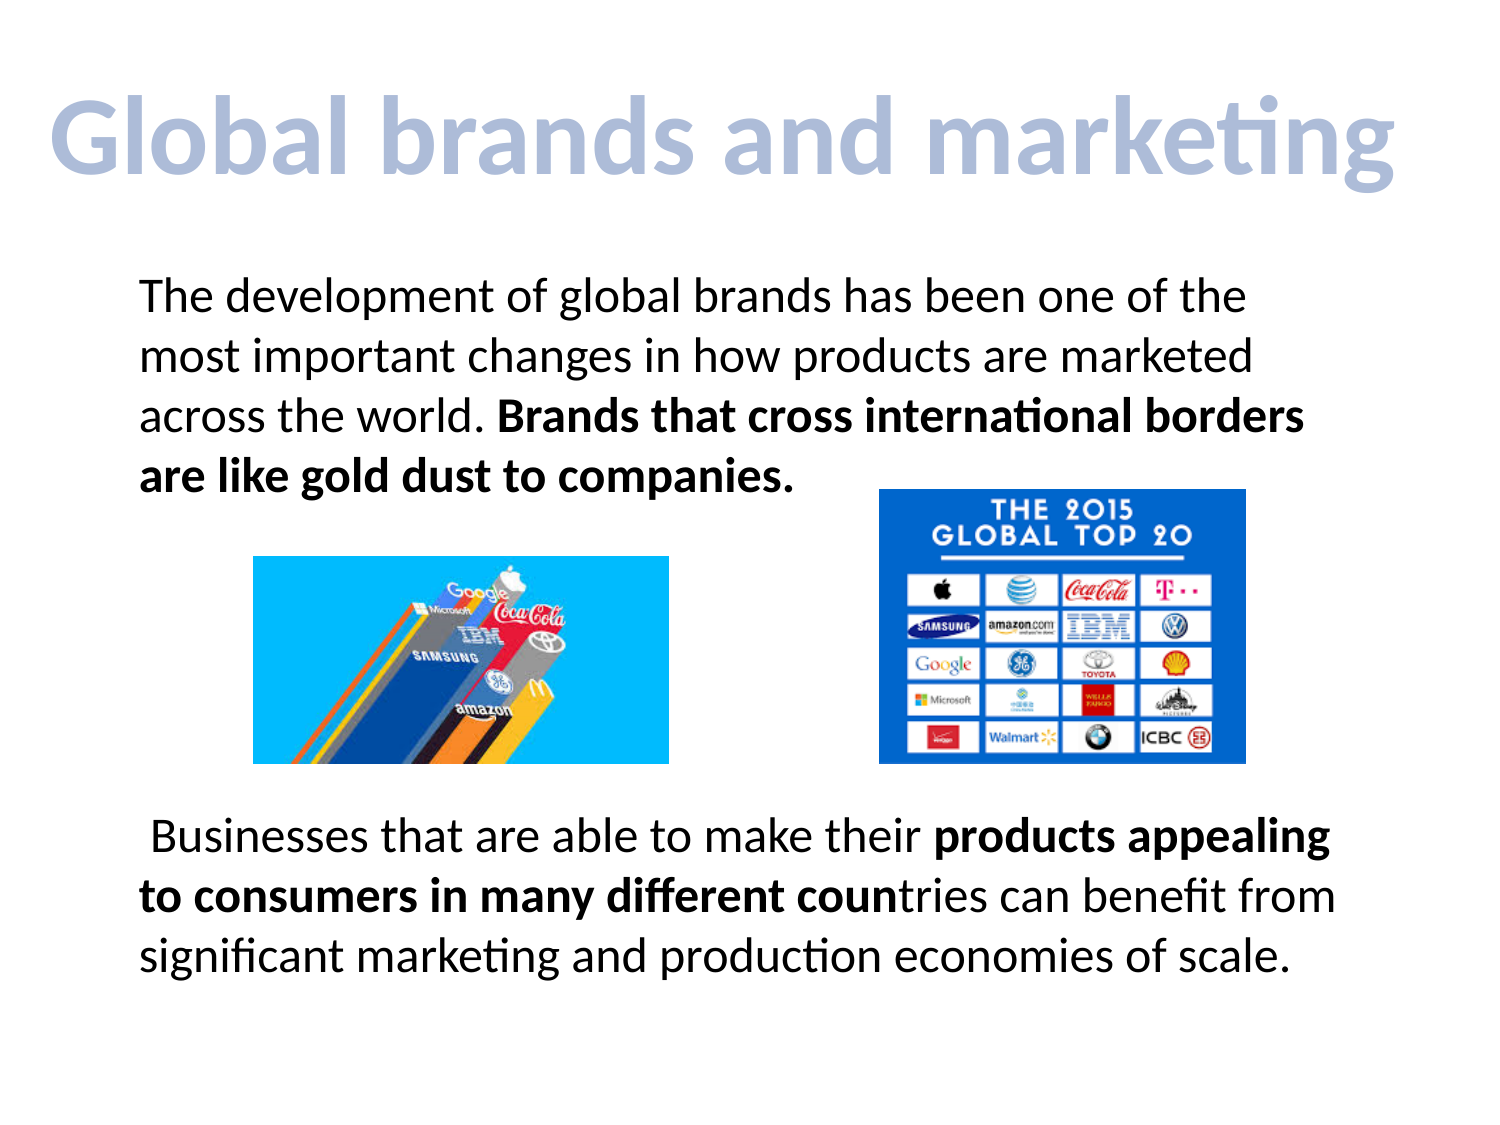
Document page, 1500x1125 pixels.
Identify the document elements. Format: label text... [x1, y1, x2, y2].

picture [879, 489, 1247, 764]
picture [291, 565, 565, 764]
text_box Global brands and marketing [34, 54, 1413, 205]
text_box The development of global brands has been one of the most important changes in how products are marketed across the world. Brands that cross international borders are like gold dust to companies. Businesses that are able to make their products appealing to consumers in many different countries can benefit from significant marketing and production economies of scale. [123, 255, 1371, 991]
